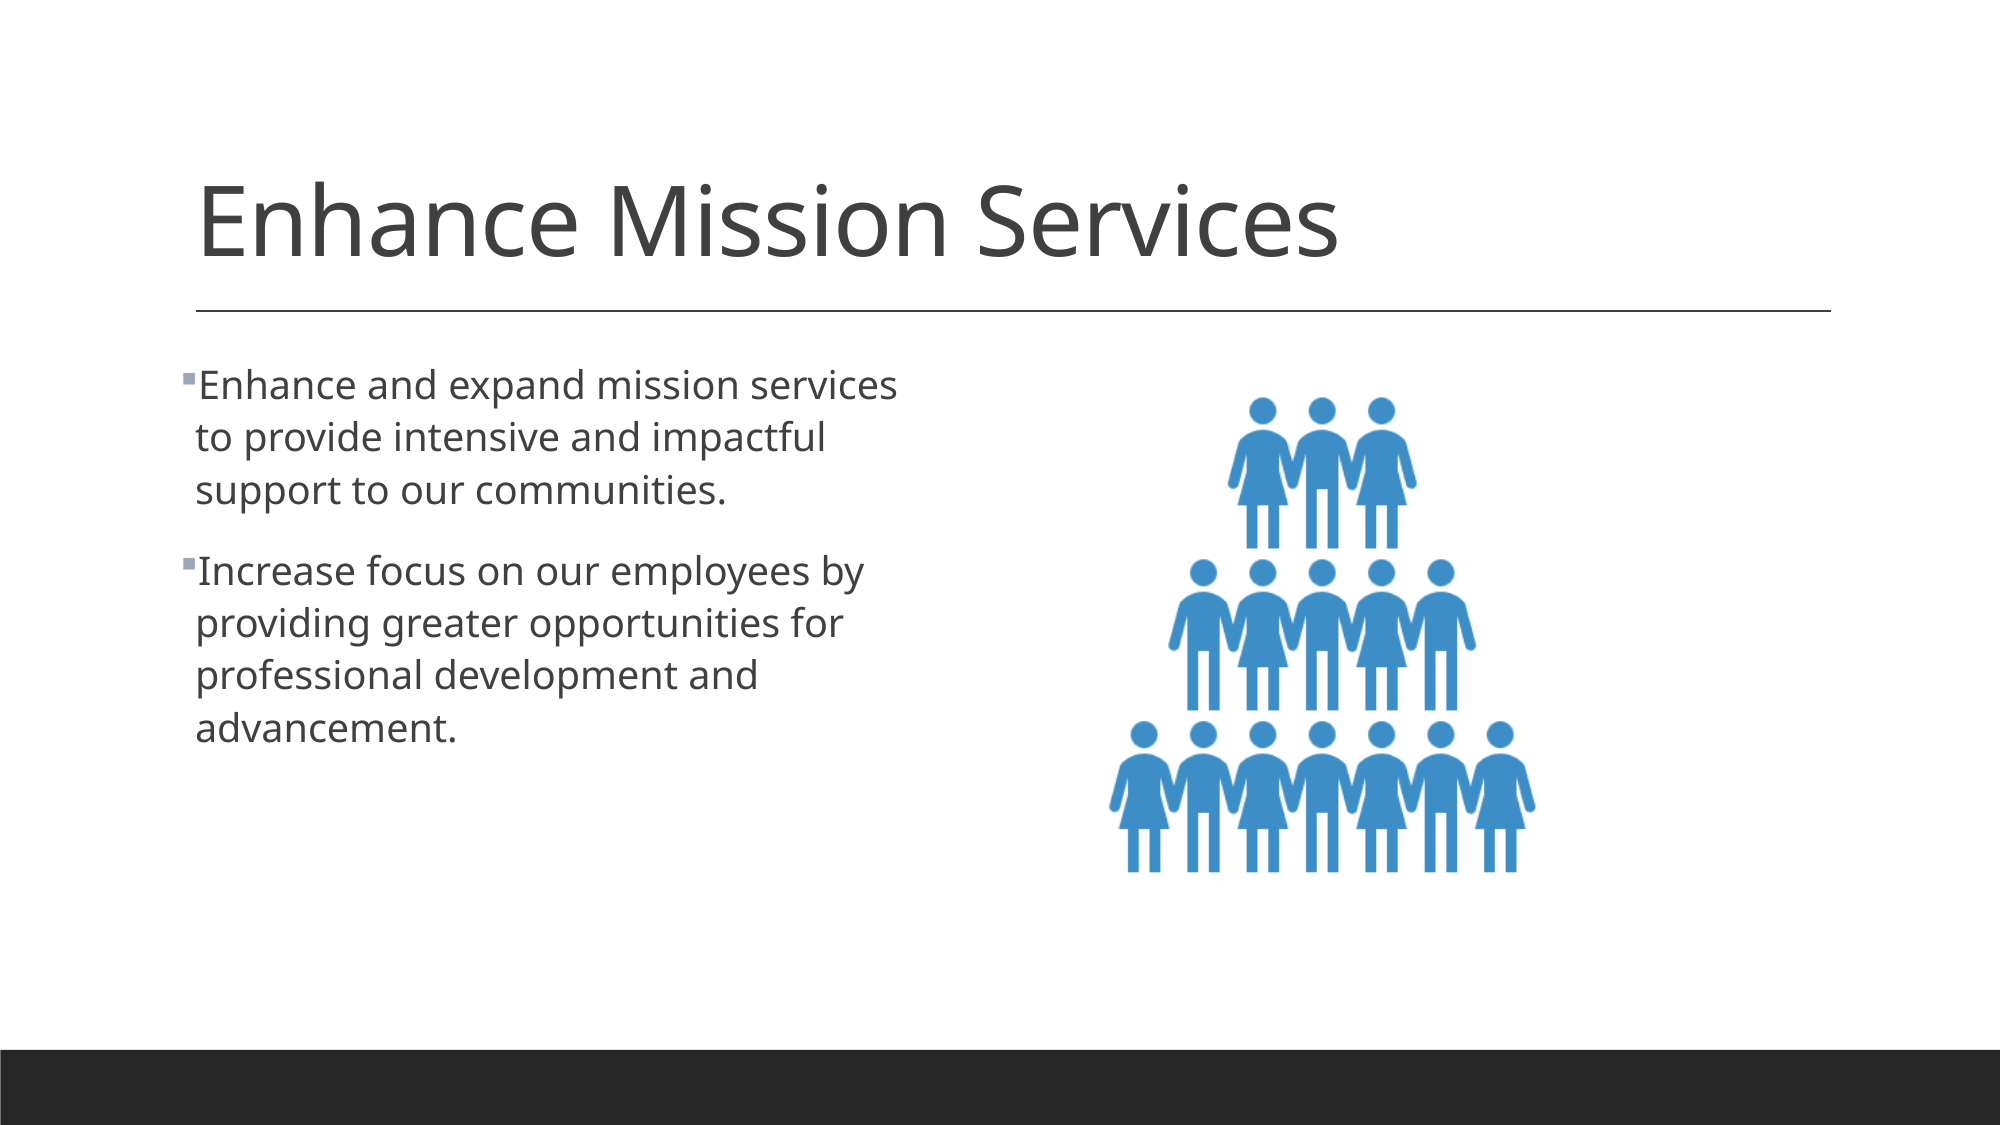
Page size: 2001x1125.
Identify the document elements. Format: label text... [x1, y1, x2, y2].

list Enhance and expand mission services to provide intensive and impactful support to our communities. Increase focus on our employees by providing greater opportunities for professional development and advancement. [180, 347, 942, 963]
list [1058, 376, 1576, 894]
title Enhance Mission Services [180, 47, 1830, 285]
